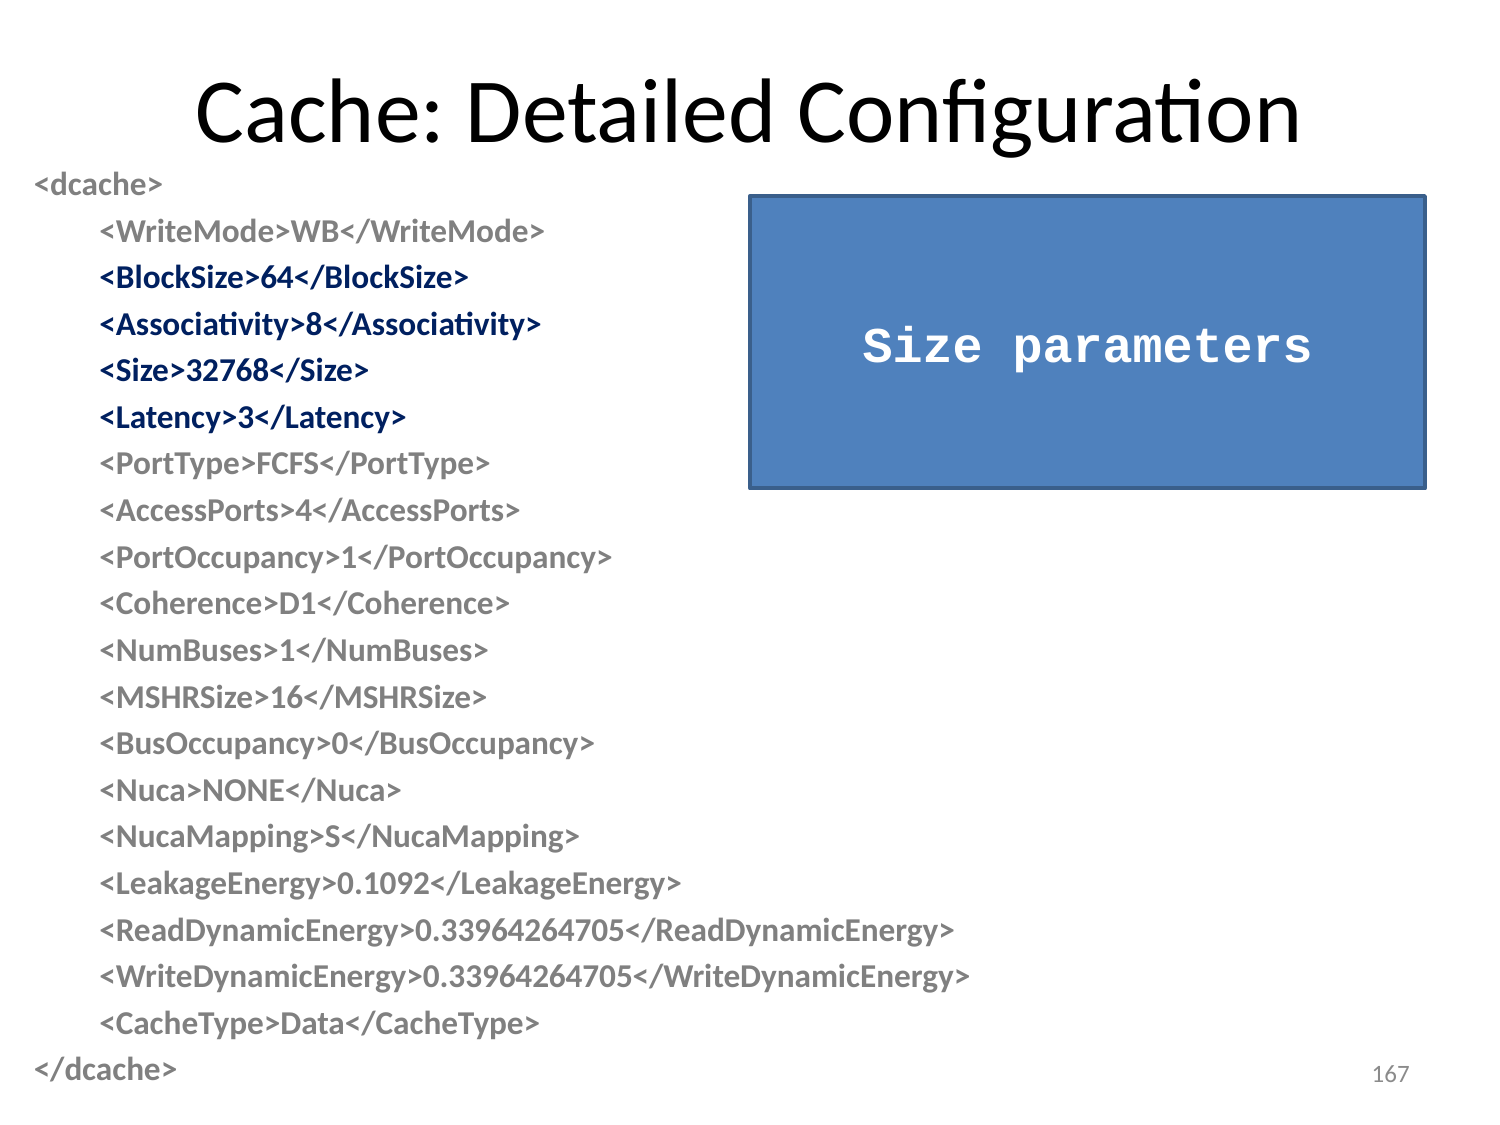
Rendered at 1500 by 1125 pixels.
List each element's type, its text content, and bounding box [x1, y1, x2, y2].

list <dcache> <WriteMode>WB</WriteMode> <BlockSize>64</BlockSize> <Associativity>8</Associativity> <Size>32768</Size> <Latency>3</Latency> <PortType>FCFS</PortType> <AccessPorts>4</AccessPorts> <PortOccupancy>1</PortOccupancy> <Coherence>D1</Coherence> <NumBuses>1</NumBuses> <MSHRSize>16</MSHRSize> <BusOccupancy>0</BusOccupancy> <Nuca>NONE</Nuca> <NucaMapping>S</NucaMapping> <LeakageEnergy>0.1092</LeakageEnergy> <ReadDynamicEnergy>0.33964264705</ReadDynamicEnergy> <WriteDynamicEnergy>0.33964264705</WriteDynamicEnergy> <CacheType>Data</CacheType> </dcache> [18, 154, 1482, 1108]
text_box Size parameters [748, 194, 1427, 490]
title Cache: Detailed Configuration [75, 12, 1425, 154]
slide_number 167 [1074, 1042, 1425, 1103]
